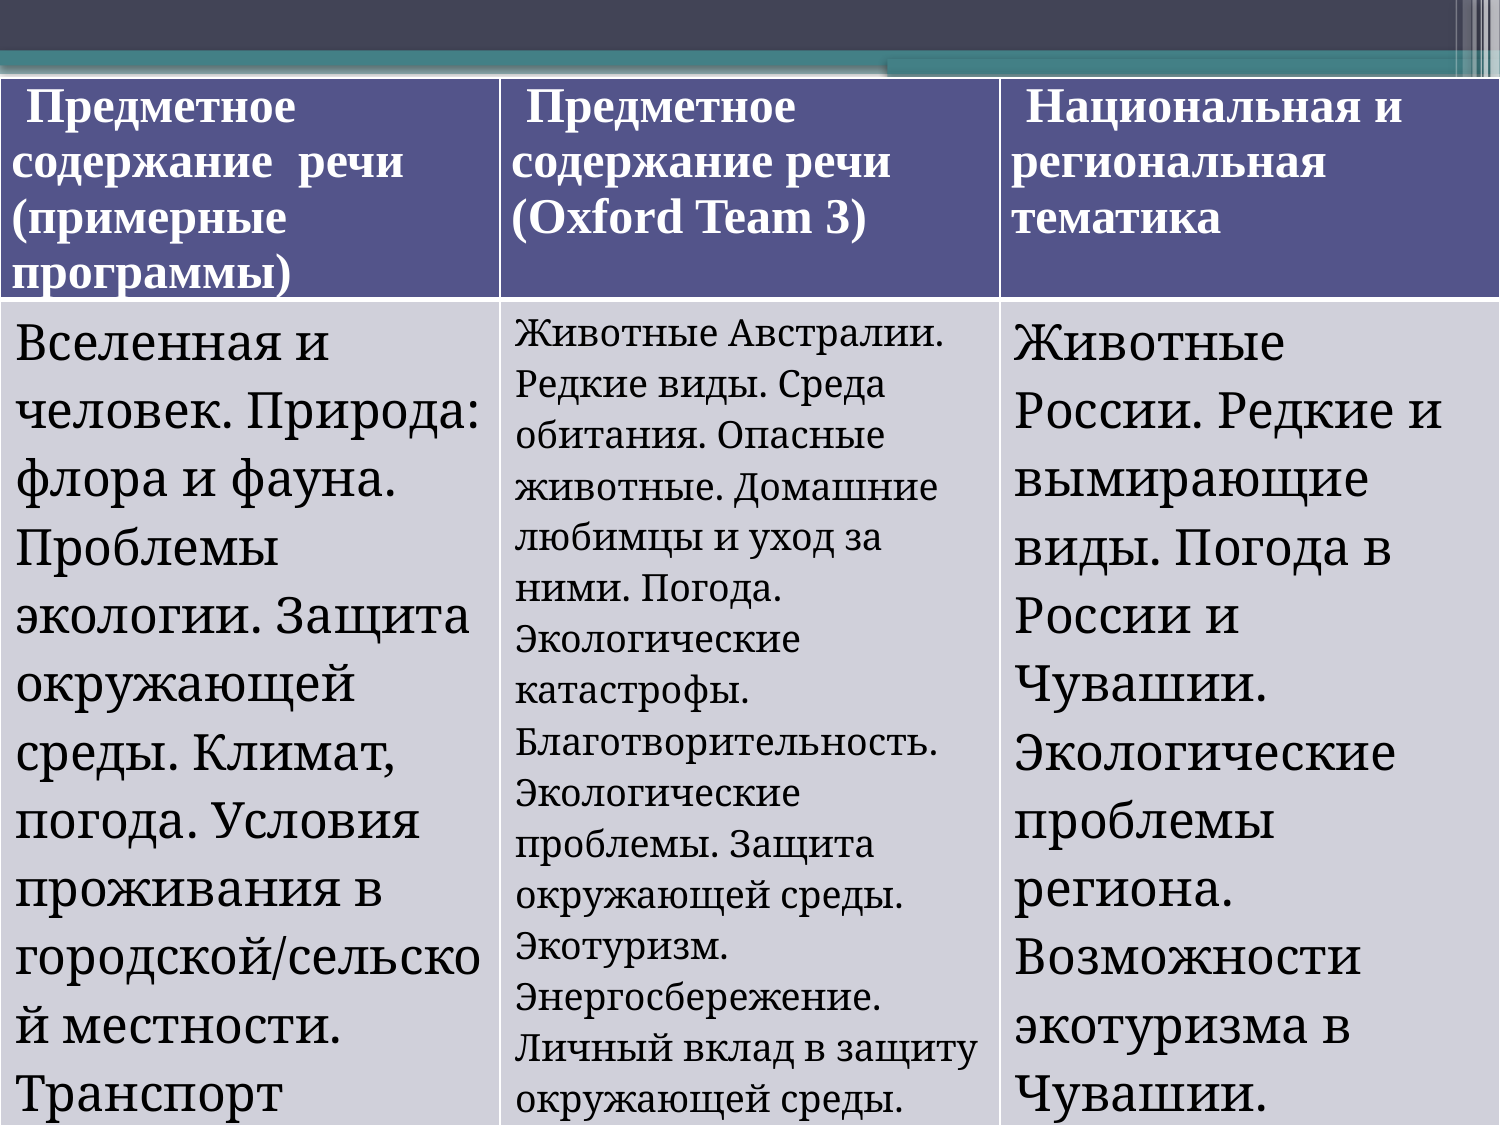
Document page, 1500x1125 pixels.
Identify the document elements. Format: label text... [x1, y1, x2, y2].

table_header Предметное содержание речи (Oxford Team 3) [501, 79, 999, 297]
table_header Предметное содержание речи (примерные программы) [1, 79, 499, 297]
table_header Национальная и региональная тематика [1001, 79, 1499, 297]
table_cell Вселенная и человек. Природа: флора и фауна. Проблемы экологии. Защита окружающей среды. Климат, погода. Условия проживания в городской/сельской местности. Транспорт [1, 302, 499, 1125]
table_cell Животные Австралии. Редкие виды. Среда обитания. Опасные животные. Домашние любимцы и уход за ними. Погода. Экологические катастрофы. Благотворительность. Экологические проблемы. Защита окружающей среды. Экотуризм. Энергосбережение. Личный вклад в защиту окружающей среды. Транспорт и средства передвижения. [501, 302, 999, 1125]
table_cell Животные России. Редкие и вымирающие виды. Погода в России и Чувашии. Экологические проблемы региона. Возможности экотуризма в Чувашии. Заповедники Чувашии, местная флора и фауна. [1001, 302, 1499, 1125]
